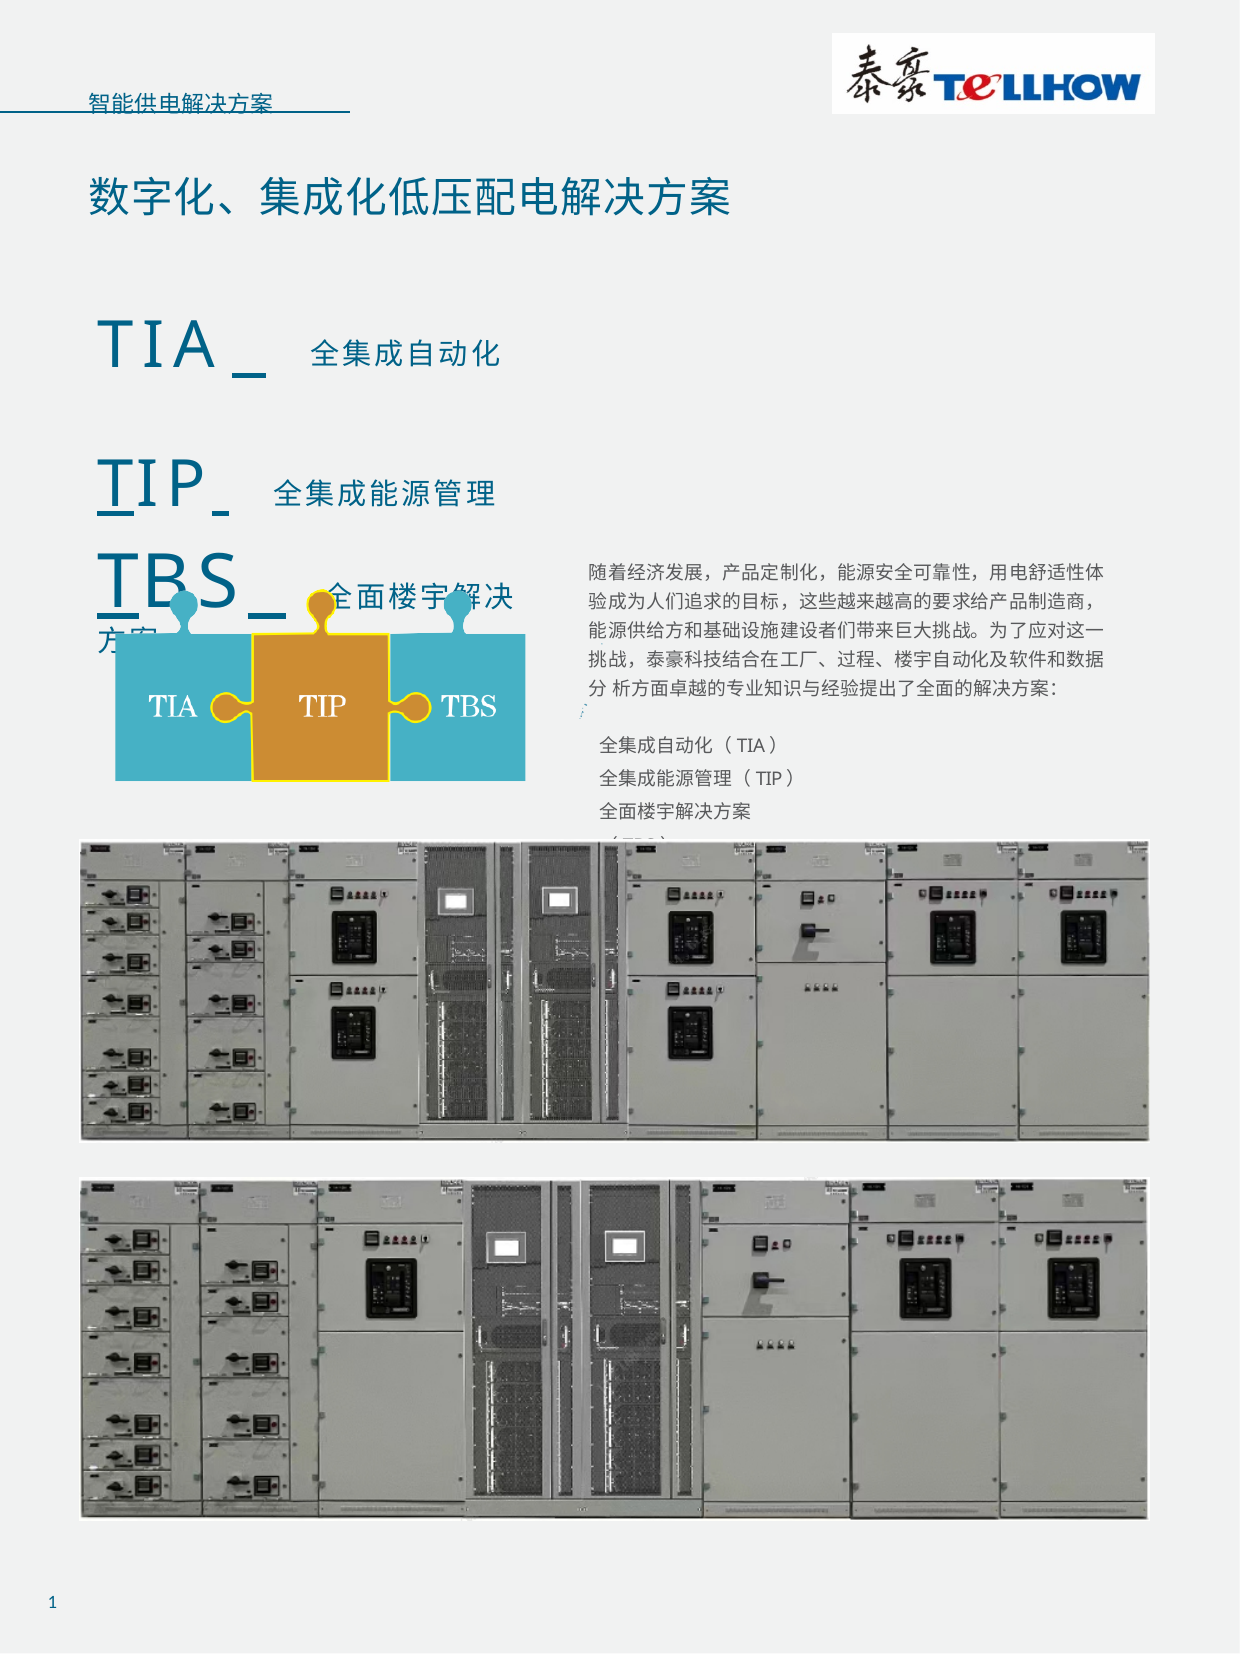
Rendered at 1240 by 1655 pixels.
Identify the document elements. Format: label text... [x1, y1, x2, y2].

text_box [115, 589, 526, 782]
text_box 随着经济发展，产品定制化，能源安全可靠性，用电舒适性体 验成为人们追求的目标，这些越来越高的要求给产品制造商， 能源供给方和基础设施建设者们带来巨大挑战。为了应对这一 挑战，泰豪科技结合在工厂、过程、楼宇自动化及软件和数据分 析方面卓越的专业知识与经验提出了全面的解决方案： 全集成自动化（TIA） 全集成能源管理（TIP） 全面楼宇解决方案（TBS） [586, 554, 1105, 837]
text_box 智能供电解决方案 [86, 80, 354, 118]
text_box 1 [45, 1590, 152, 1613]
picture [831, 33, 1155, 115]
text_box 数字化、集成化低压配电解决方案 [86, 158, 735, 221]
text_box [0, 0, 1240, 1654]
picture [79, 1176, 1150, 1522]
picture [79, 839, 1150, 1144]
text_box TIA 全集成自动化 TIP 全集成能源管理 TBS 全面楼宇解决方案 [95, 252, 540, 658]
